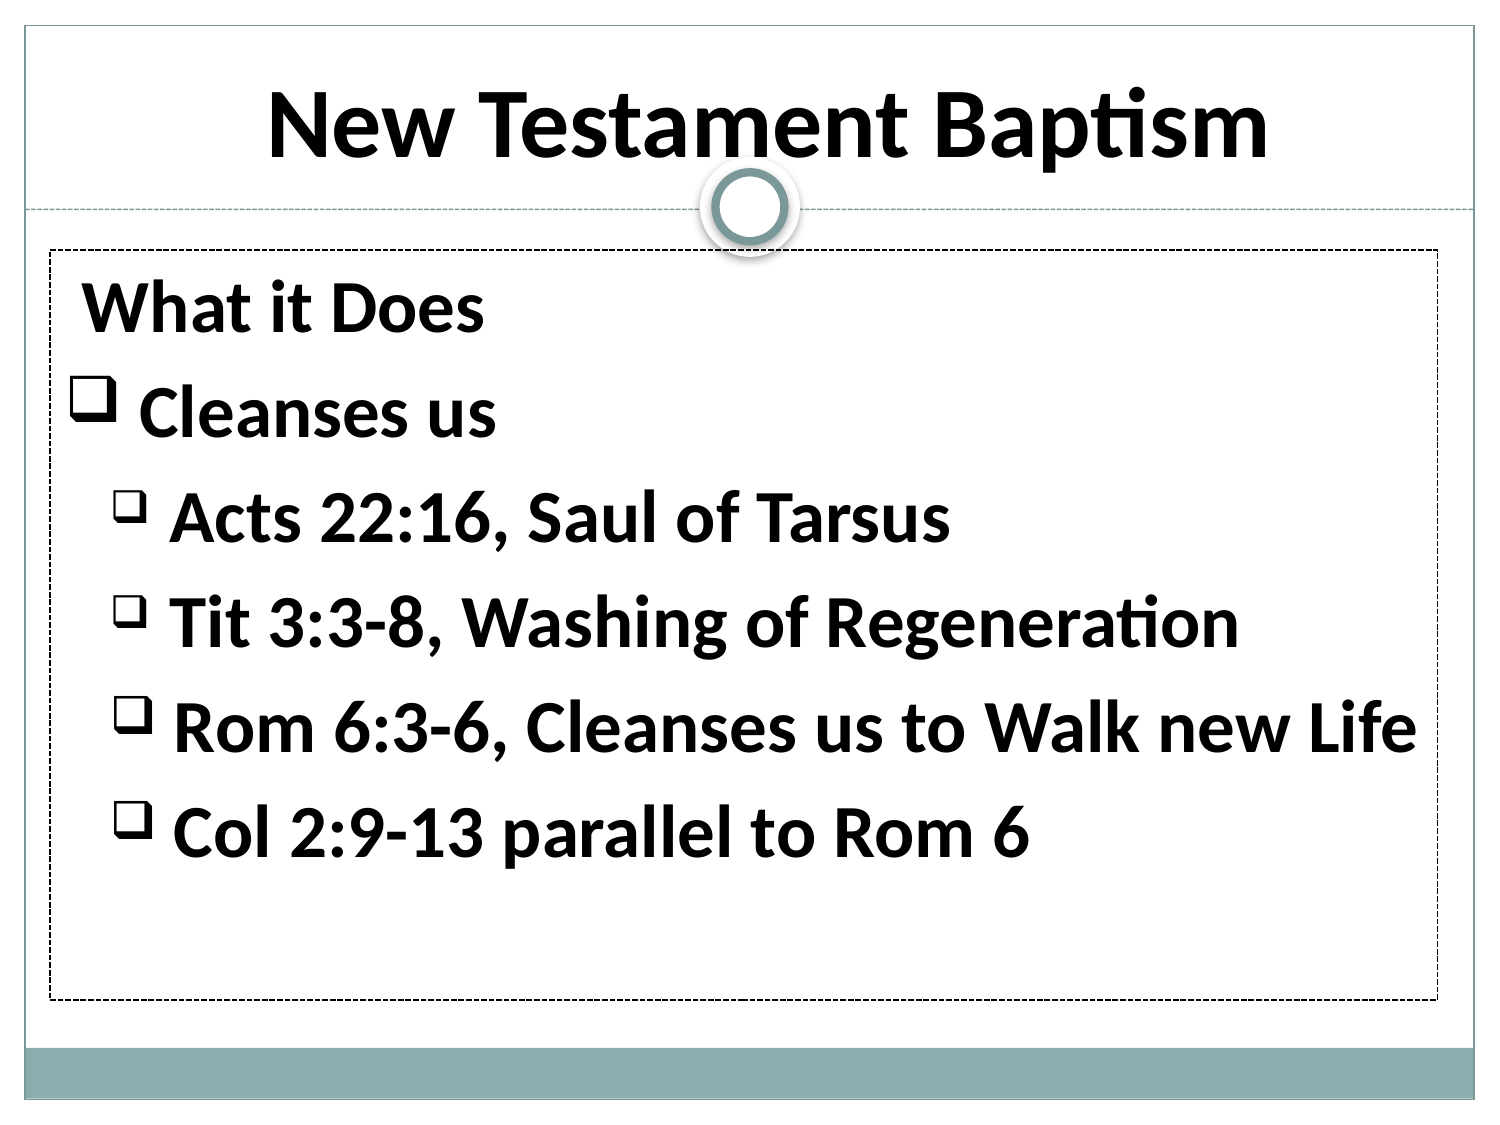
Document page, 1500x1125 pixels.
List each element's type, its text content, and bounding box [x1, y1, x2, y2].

list What it Does Cleanses us Acts 22:16, Saul of Tarsus Tit 3:3-8, Washing of Regeneration Rom 6:3-6, Cleanses us to Walk new Life Col 2:9-13 parallel to Rom 6 [49, 249, 1438, 1001]
text_box New Testament Baptism [174, 50, 1363, 185]
